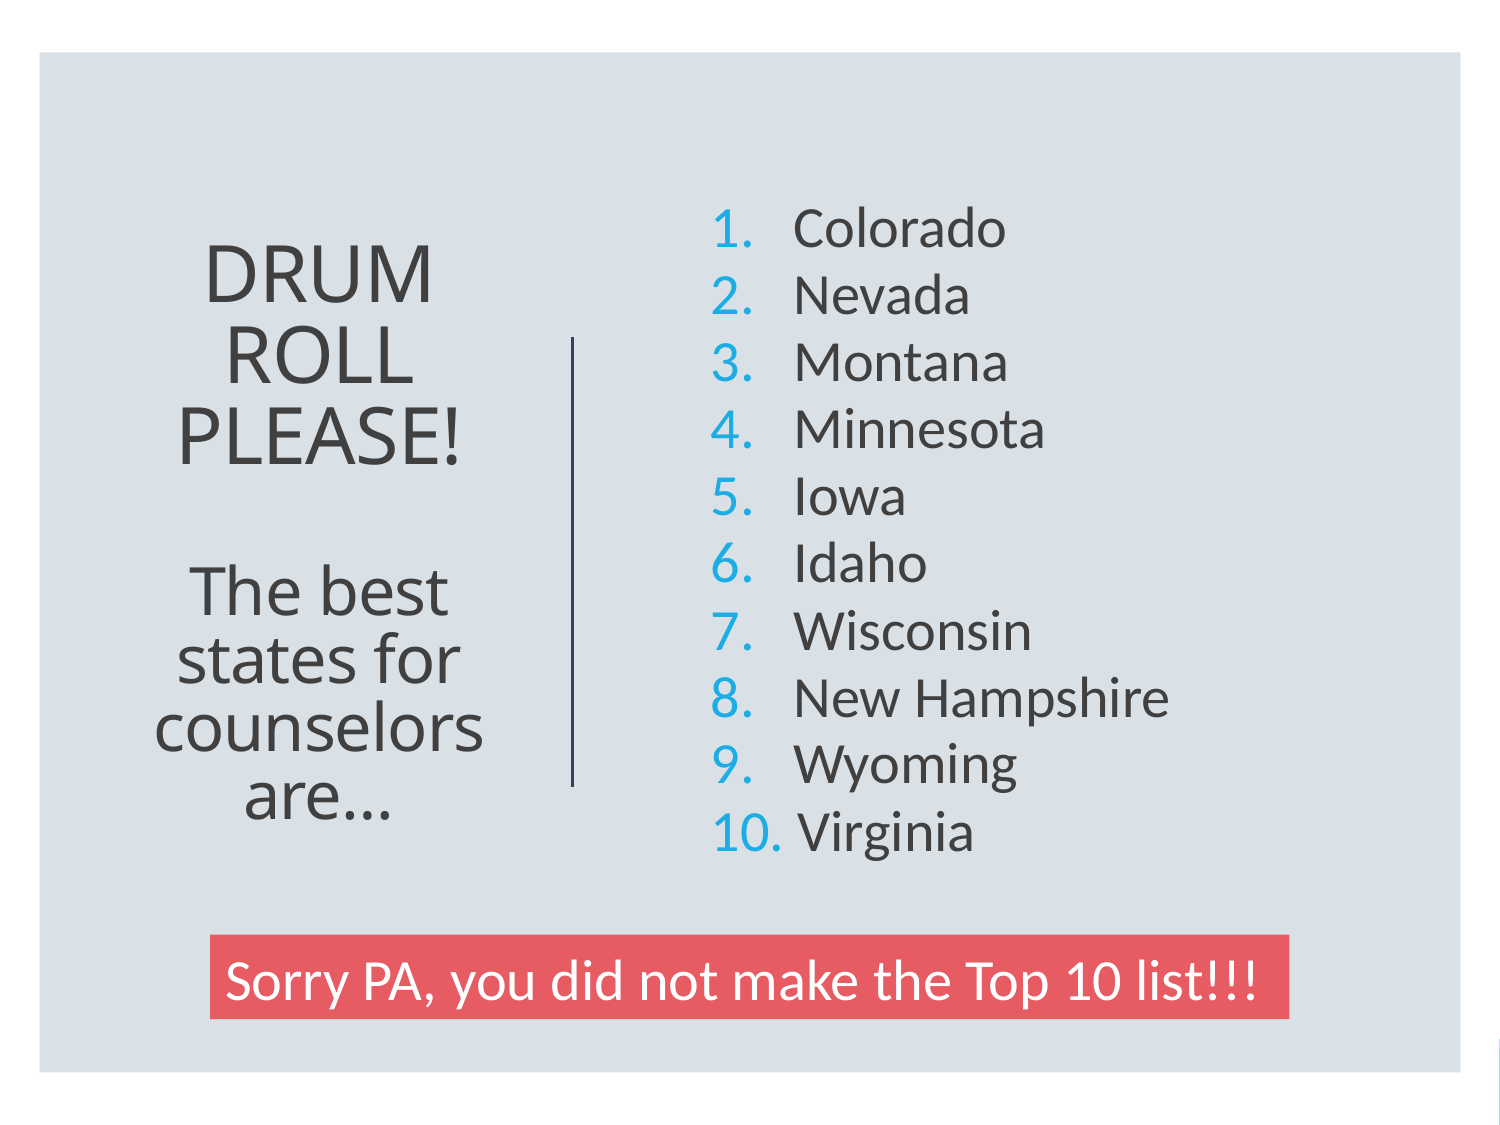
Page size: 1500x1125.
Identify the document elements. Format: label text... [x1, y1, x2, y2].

title DRUM ROLL PLEASE! The best states for counselors are… [118, 130, 520, 941]
text_box Sorry PA, you did not make the Top 10 list!!! [210, 934, 1290, 1020]
text_box [38, 51, 1462, 1074]
text_box [0, 0, 1500, 1125]
list Colorado Nevada Montana Minnesota Iowa Idaho Wisconsin New Hampshire Wyoming Virginia [710, 158, 1315, 969]
